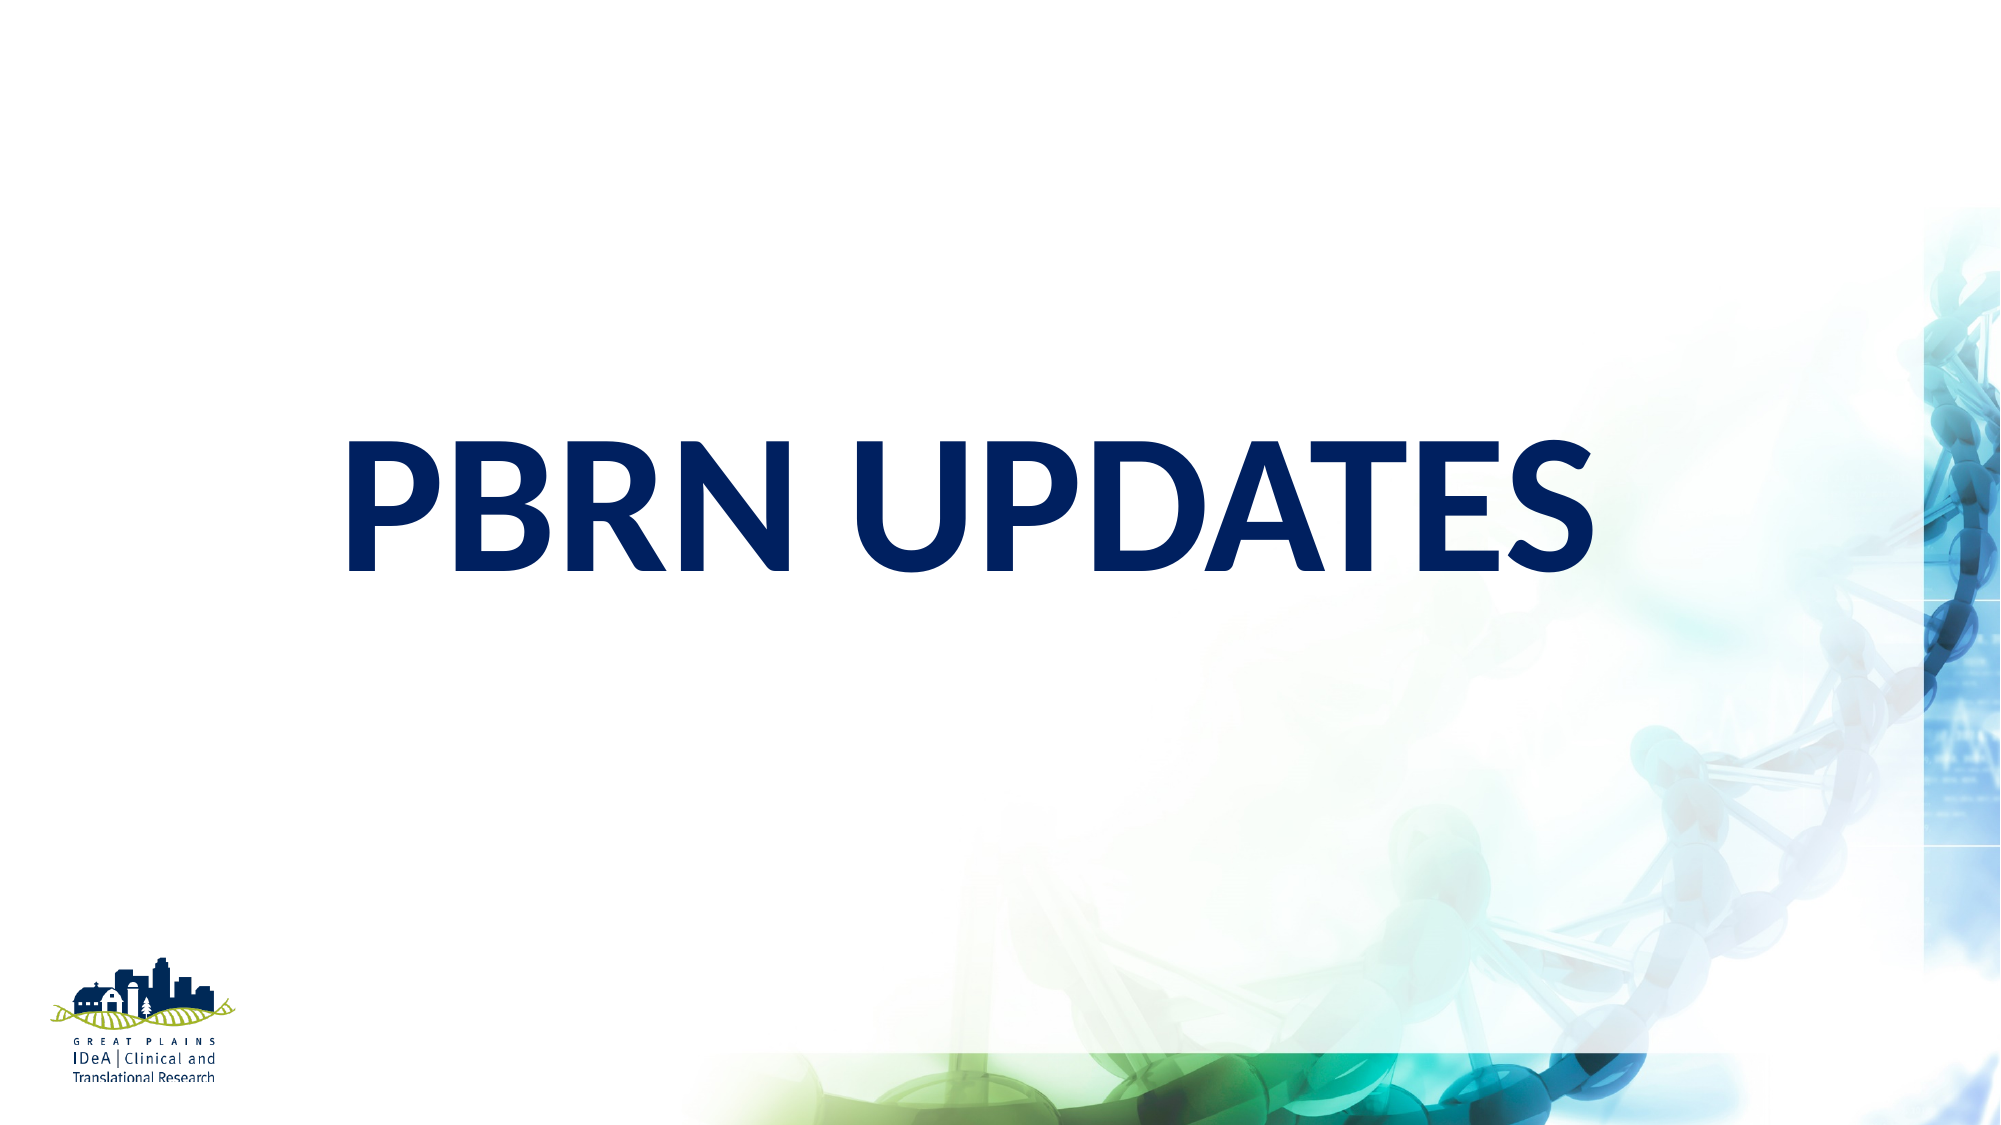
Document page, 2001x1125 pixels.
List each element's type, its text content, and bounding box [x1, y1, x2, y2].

picture [0, 1, 2000, 1125]
title PBRN Updates [119, 391, 1819, 609]
